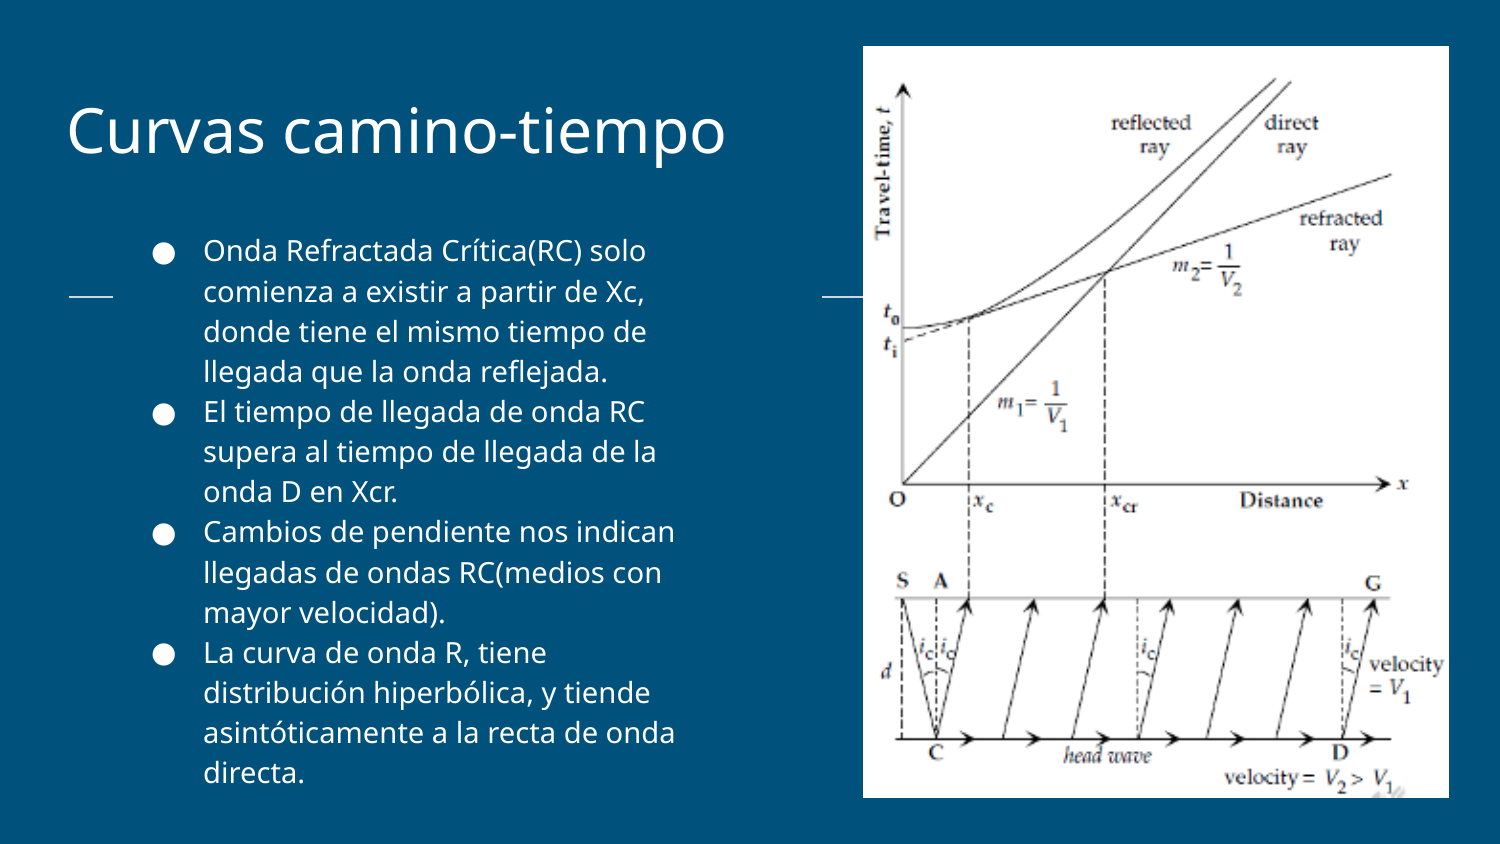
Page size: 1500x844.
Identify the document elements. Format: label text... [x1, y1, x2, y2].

text_box Onda Refractada Crítica(RC) solo comienza a existir a partir de Xc, donde tiene el mismo tiempo de llegada que la onda reflejada. El tiempo de llegada de onda RC supera al tiempo de llegada de la onda D en Xcr. Cambios de pendiente nos indican llegadas de ondas RC(medios con mayor velocidad). La curva de onda R, tiene distribución hiperbólica, y tiende asintóticamente a la recta de onda directa. [113, 212, 699, 784]
title Curvas camino-tiempo [51, 61, 858, 182]
picture [864, 47, 1448, 797]
